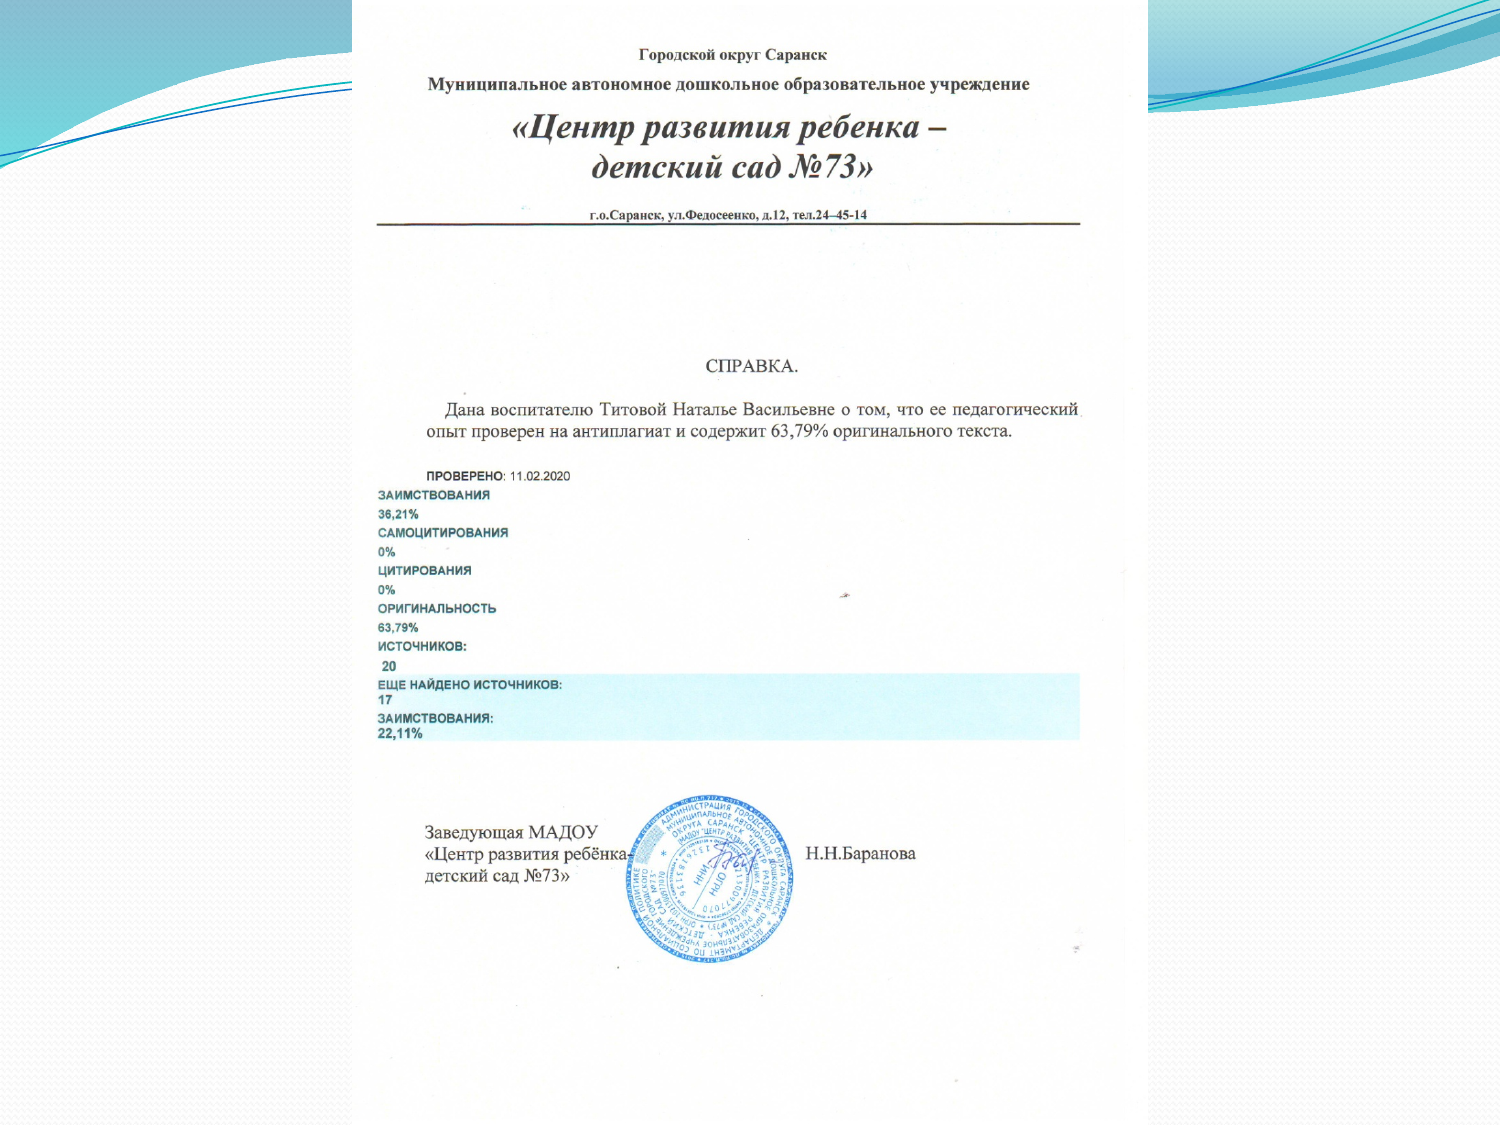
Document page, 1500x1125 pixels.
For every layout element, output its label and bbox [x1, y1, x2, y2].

picture [351, 0, 1148, 1125]
